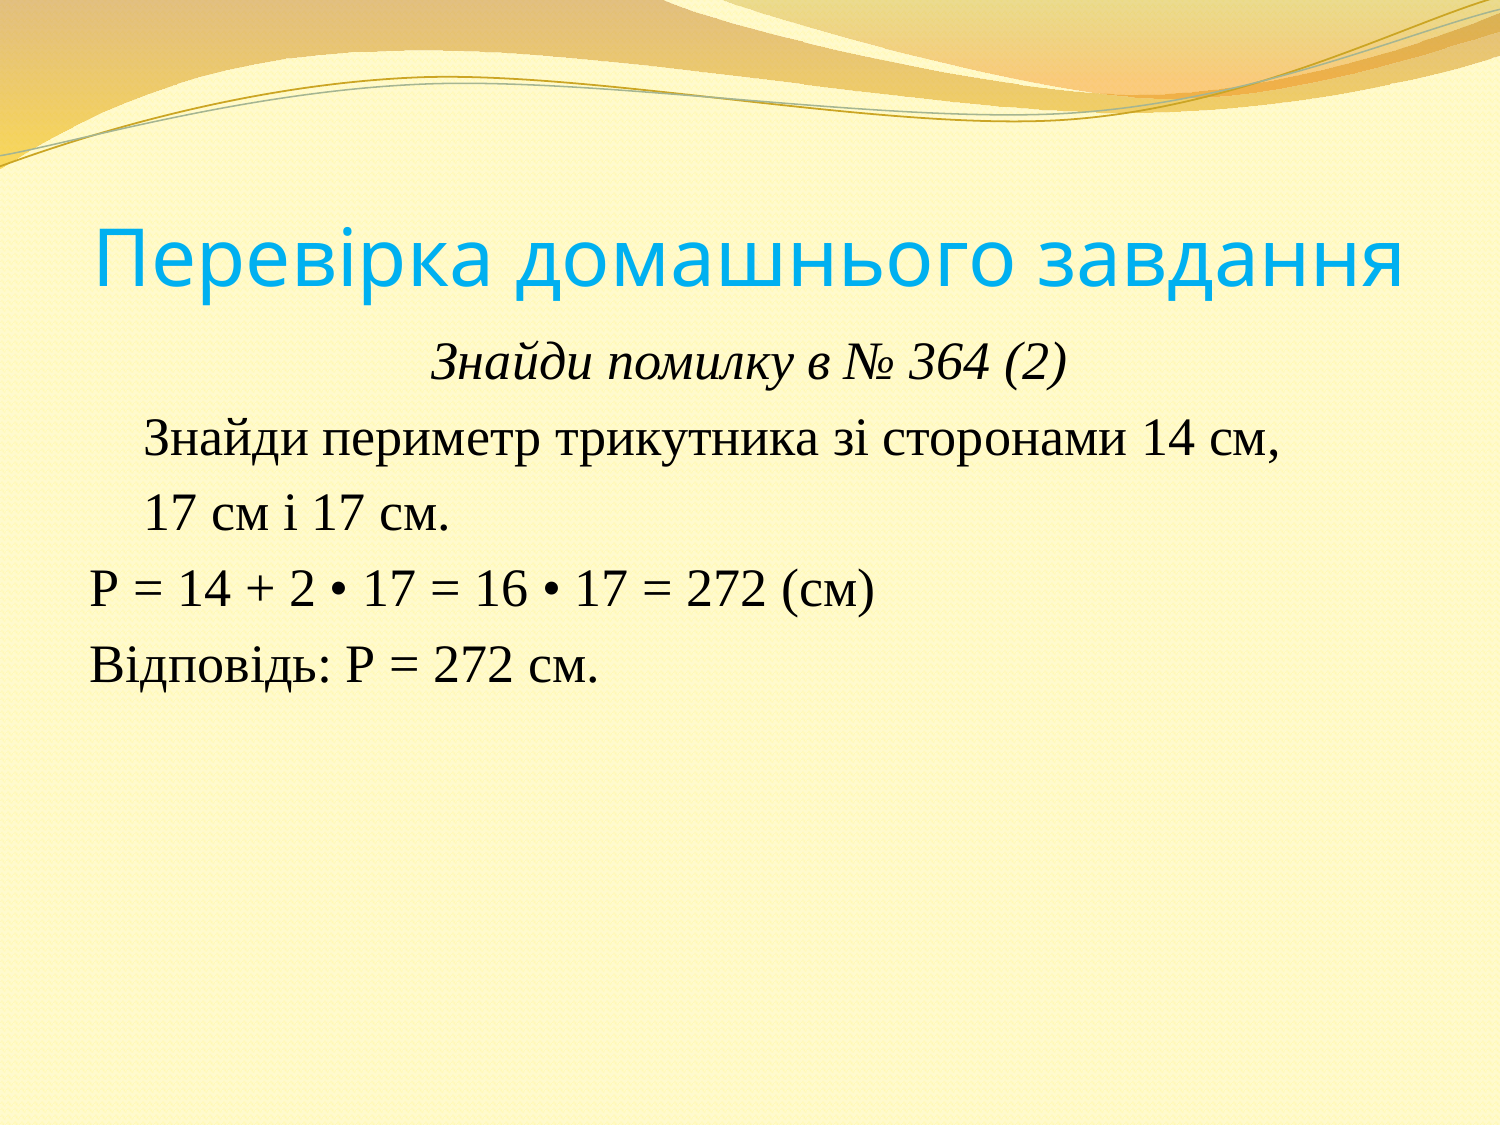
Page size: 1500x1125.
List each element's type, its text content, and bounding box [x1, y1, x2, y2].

title Перевірка домашнього завдання [75, 115, 1425, 303]
list Знайди помилку в № 364 (2) Знайди периметр трикутника зі сторонами 14 см, 17 см і 17 см. Р = 14 + 2 • 17 = 16 • 17 = 272 (см) Відповідь: Р = 272 см. [75, 317, 1425, 1038]
